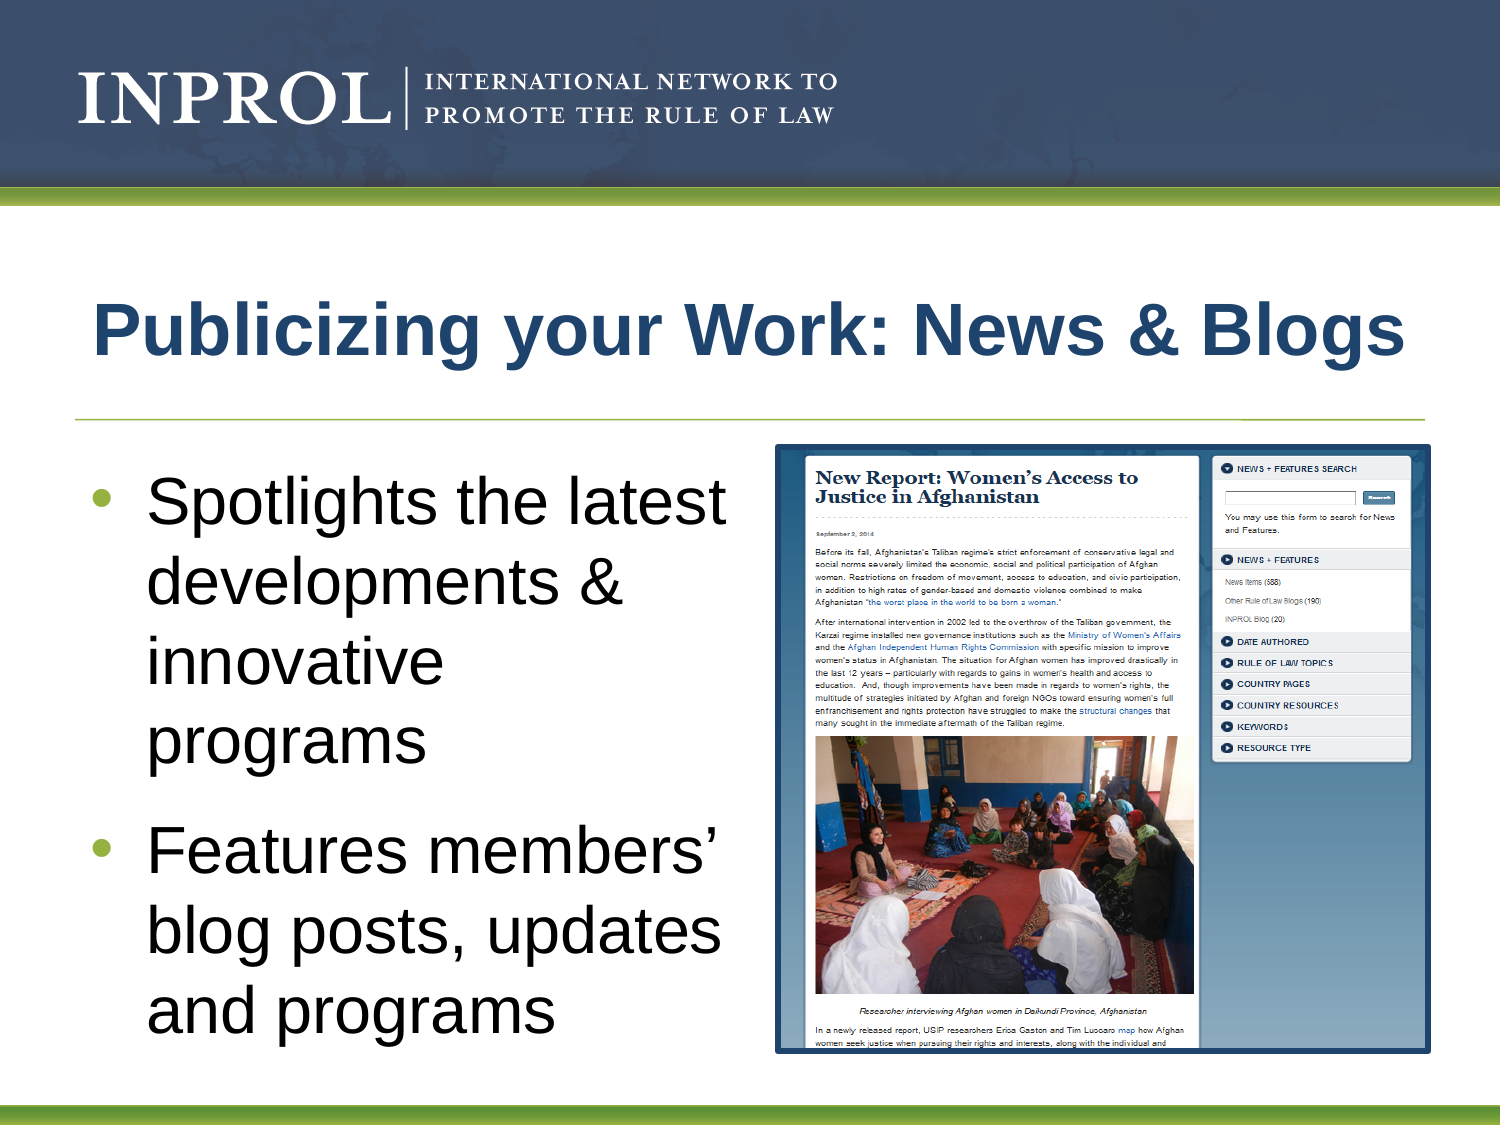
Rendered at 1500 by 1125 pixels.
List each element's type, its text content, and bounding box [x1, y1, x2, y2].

picture [0, 0, 1500, 206]
picture [0, 1105, 1500, 1125]
list Spotlights the latest developments & innovative programs Features members’ blog posts, updates and programs [75, 450, 754, 1049]
picture [780, 449, 1426, 1049]
title Publicizing your Work: News & Blogs [75, 232, 1425, 421]
